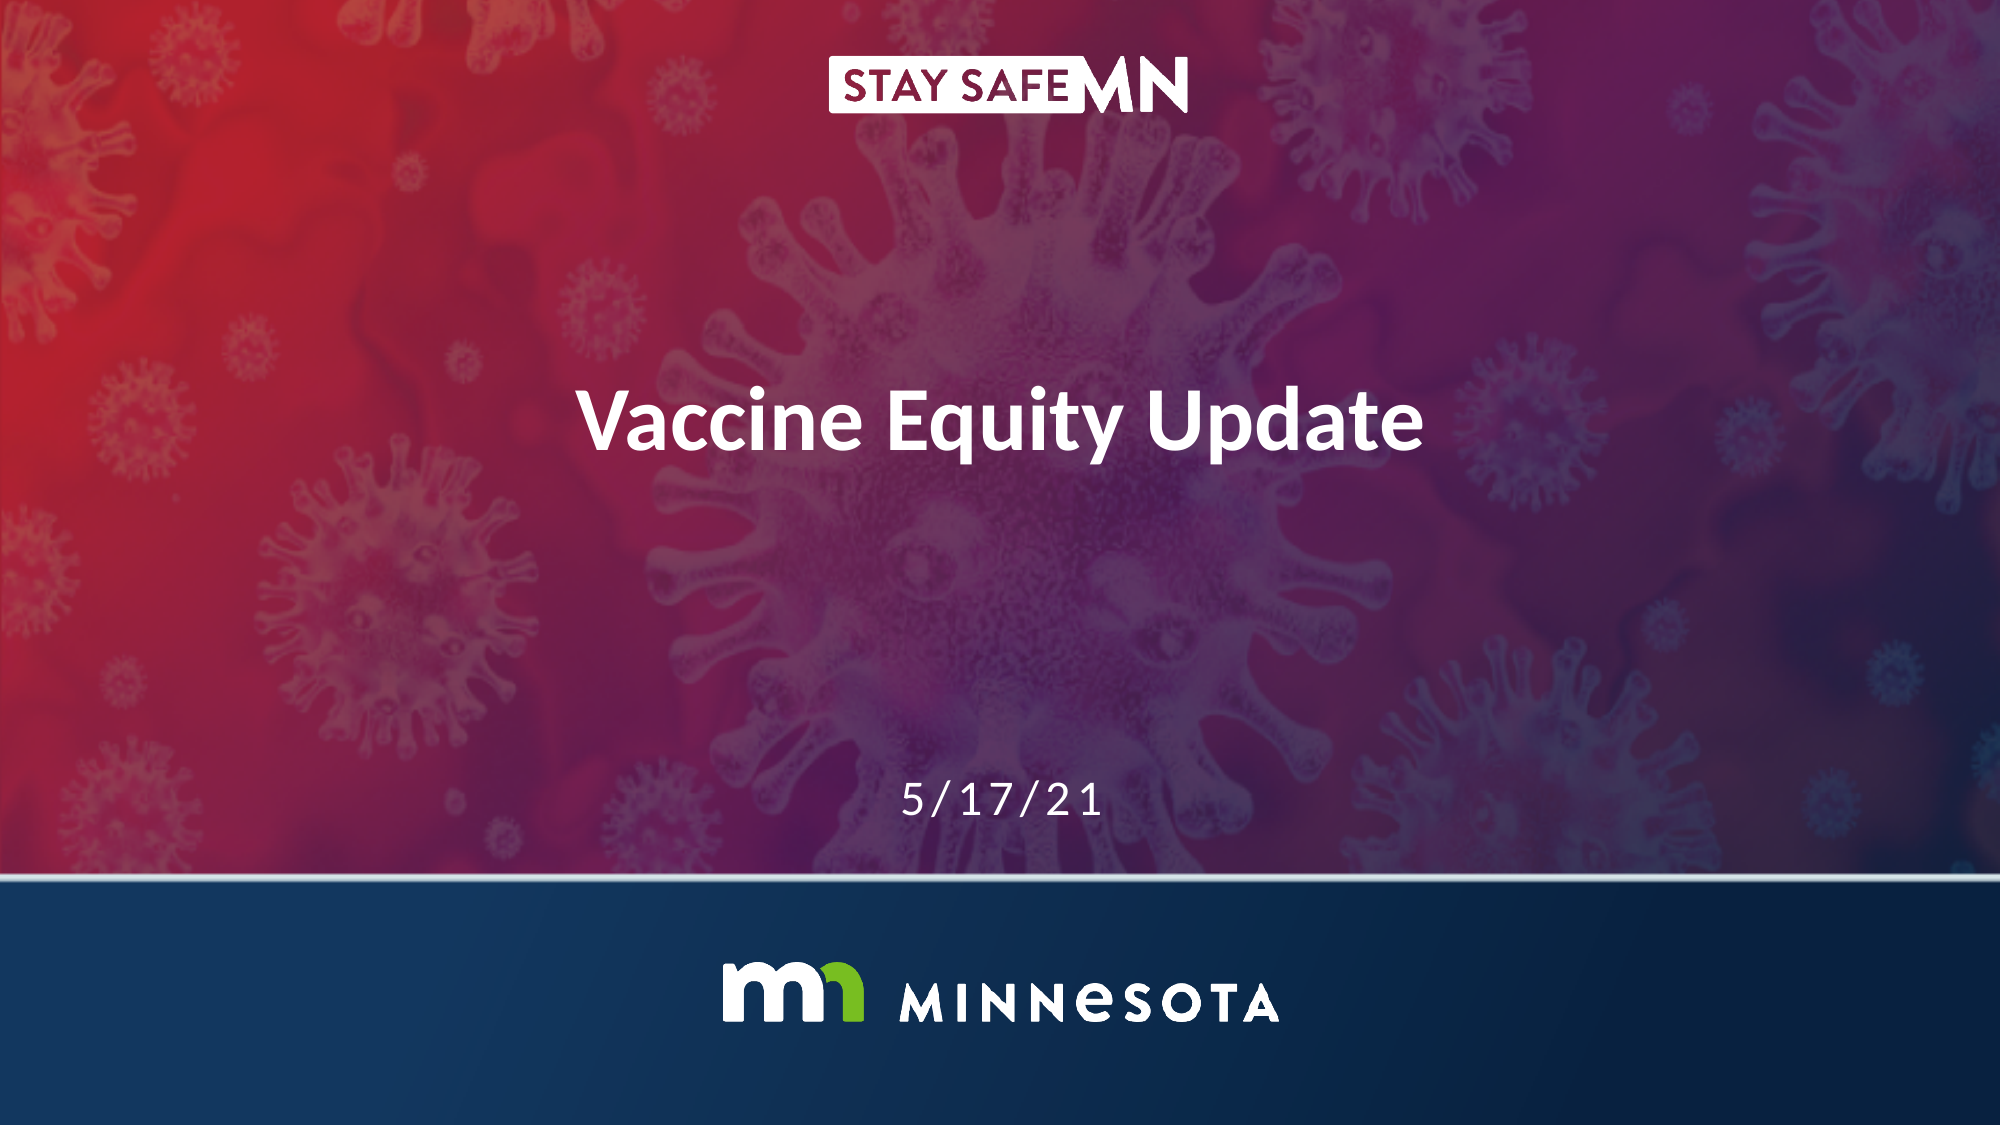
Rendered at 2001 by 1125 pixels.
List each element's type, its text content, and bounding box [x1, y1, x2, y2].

list 5/17/21 [44, 757, 1958, 873]
picture [0, 0, 2000, 1125]
title Vaccine Equity Update [44, 178, 1958, 588]
